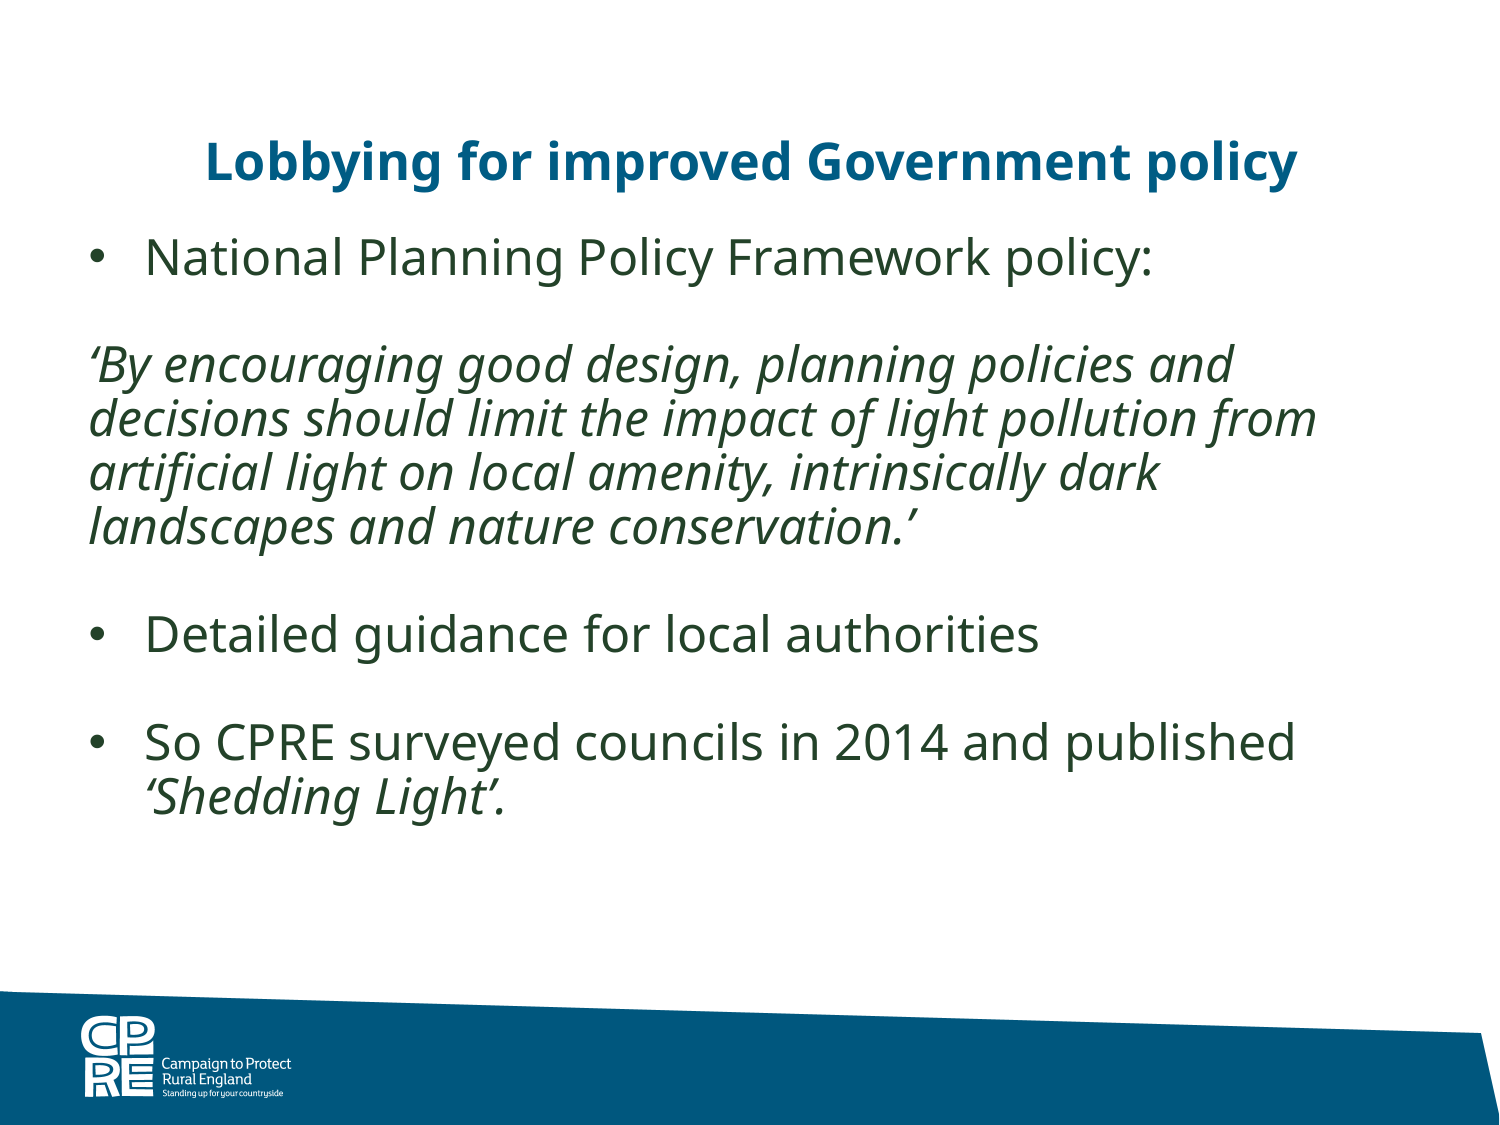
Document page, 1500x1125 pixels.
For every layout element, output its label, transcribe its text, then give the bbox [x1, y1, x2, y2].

picture [86, 1058, 119, 1096]
list National Planning Policy Framework policy: ‘By encouraging good design, planning policies and decisions should limit the impact of light pollution from artificial light on local amenity, intrinsically dark landscapes and nature conservation.’ Detailed guidance for local authorities So CPRE surveyed councils in 2014 and published ‘Shedding Light’. [88, 231, 1412, 870]
picture [132, 1067, 152, 1071]
picture [132, 1083, 152, 1087]
picture [97, 1085, 107, 1096]
picture [122, 1058, 153, 1096]
picture [82, 1016, 117, 1055]
picture [130, 1042, 153, 1054]
text_box Lobbying for improved Government policy [76, 54, 1427, 191]
picture [18, 991, 1500, 1113]
picture [92, 1026, 116, 1046]
picture [120, 1017, 154, 1055]
